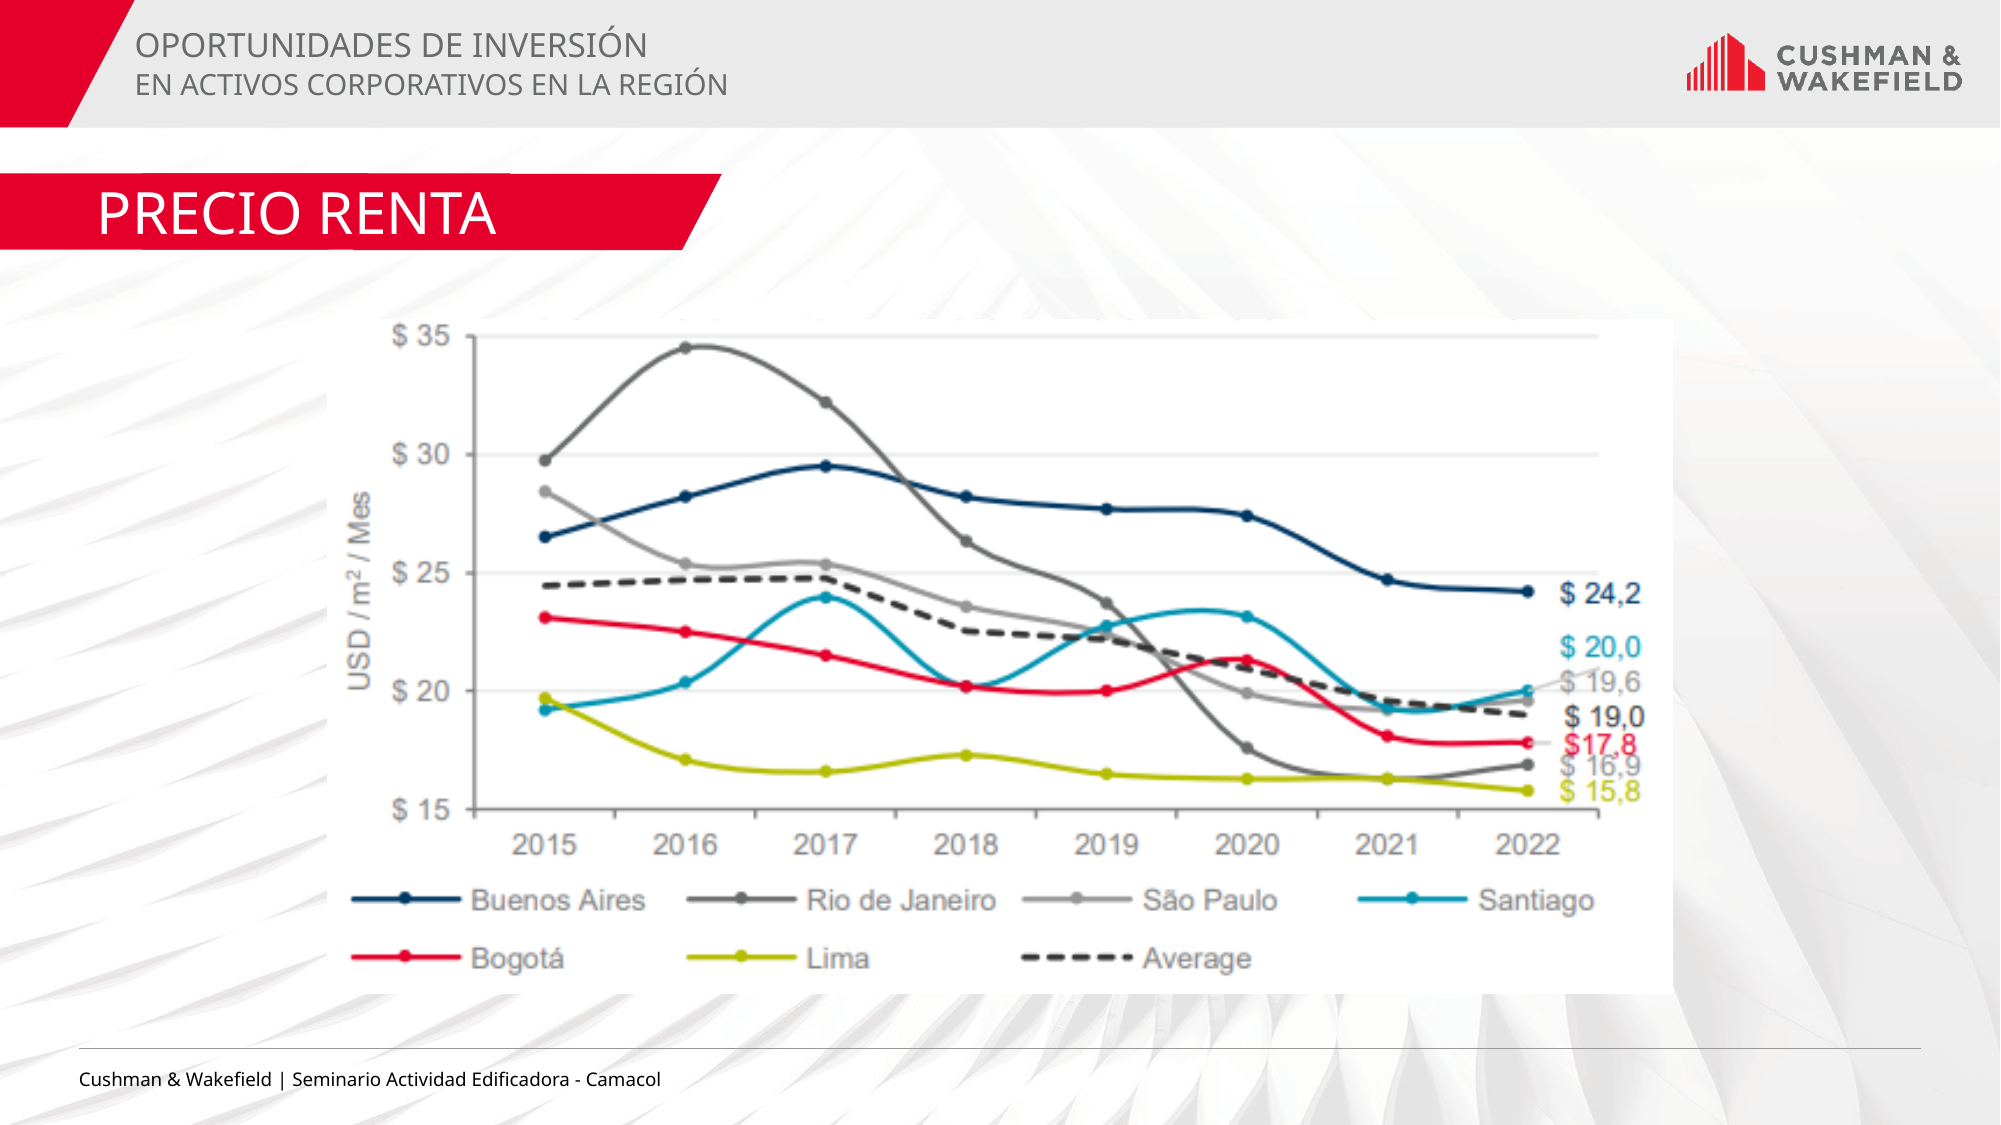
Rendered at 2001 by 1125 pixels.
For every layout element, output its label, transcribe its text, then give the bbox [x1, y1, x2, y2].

text_box [0, 173, 82, 250]
text_box PRECIO RENTA [82, 168, 1080, 254]
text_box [0, 0, 2000, 128]
picture [0, 128, 2000, 1125]
